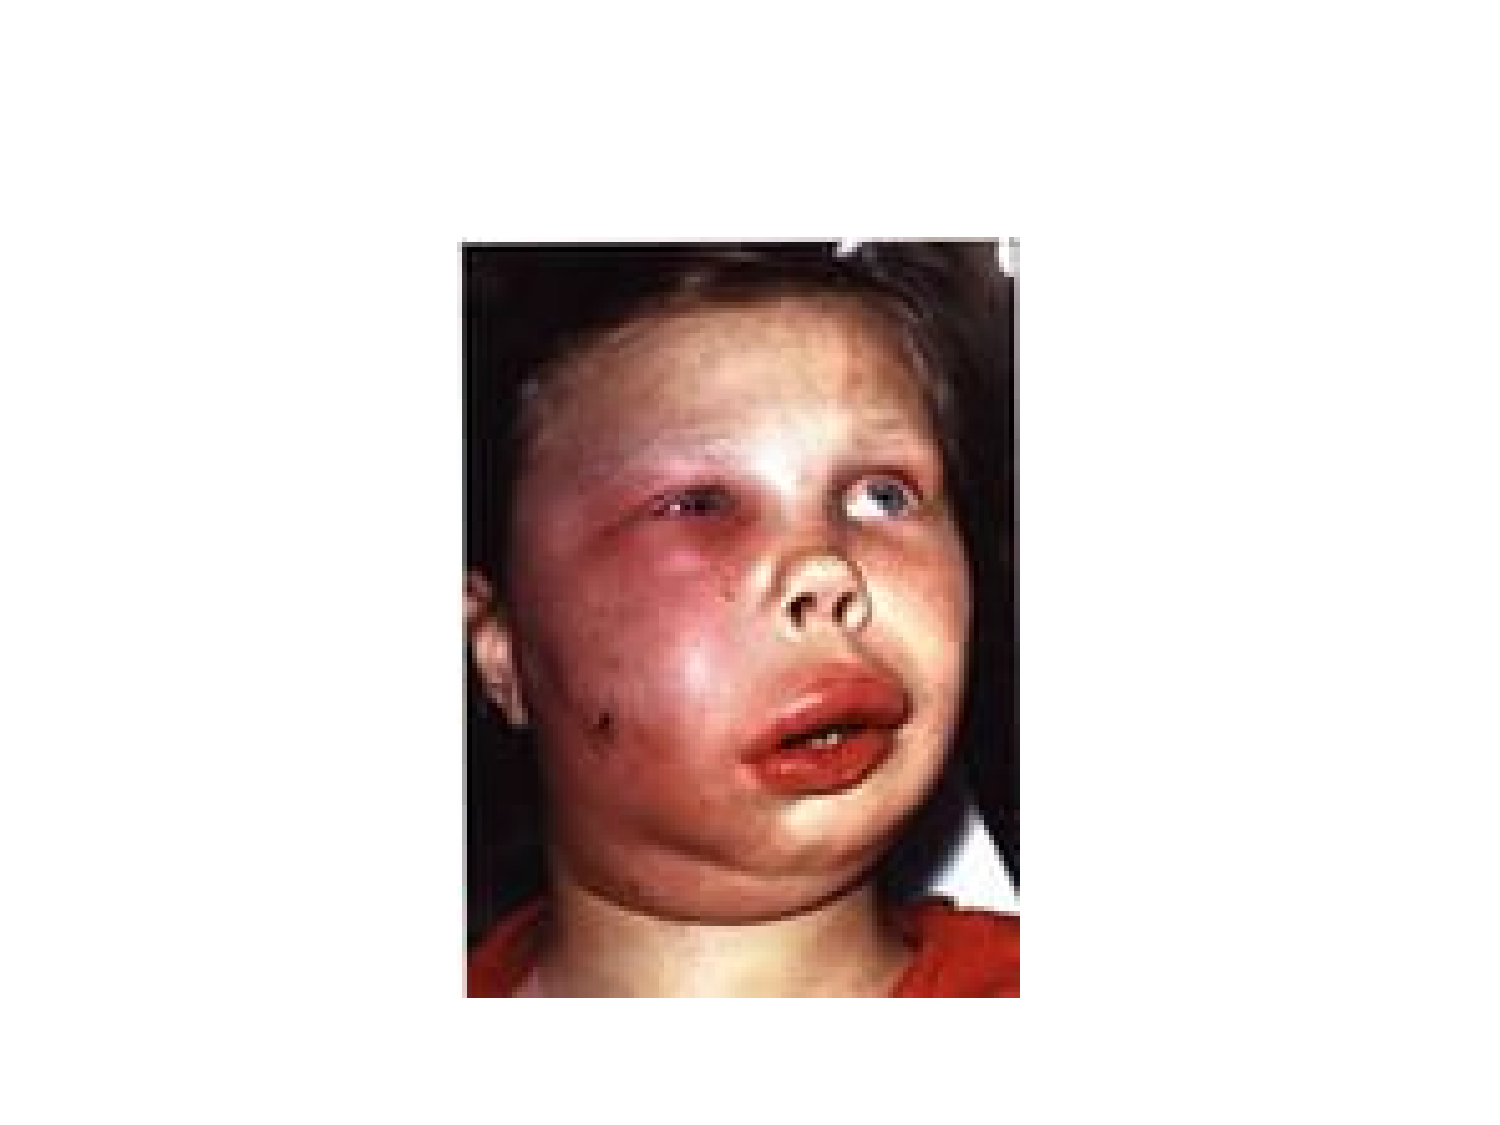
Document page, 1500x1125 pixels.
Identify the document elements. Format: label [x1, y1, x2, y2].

list [456, 237, 1020, 999]
